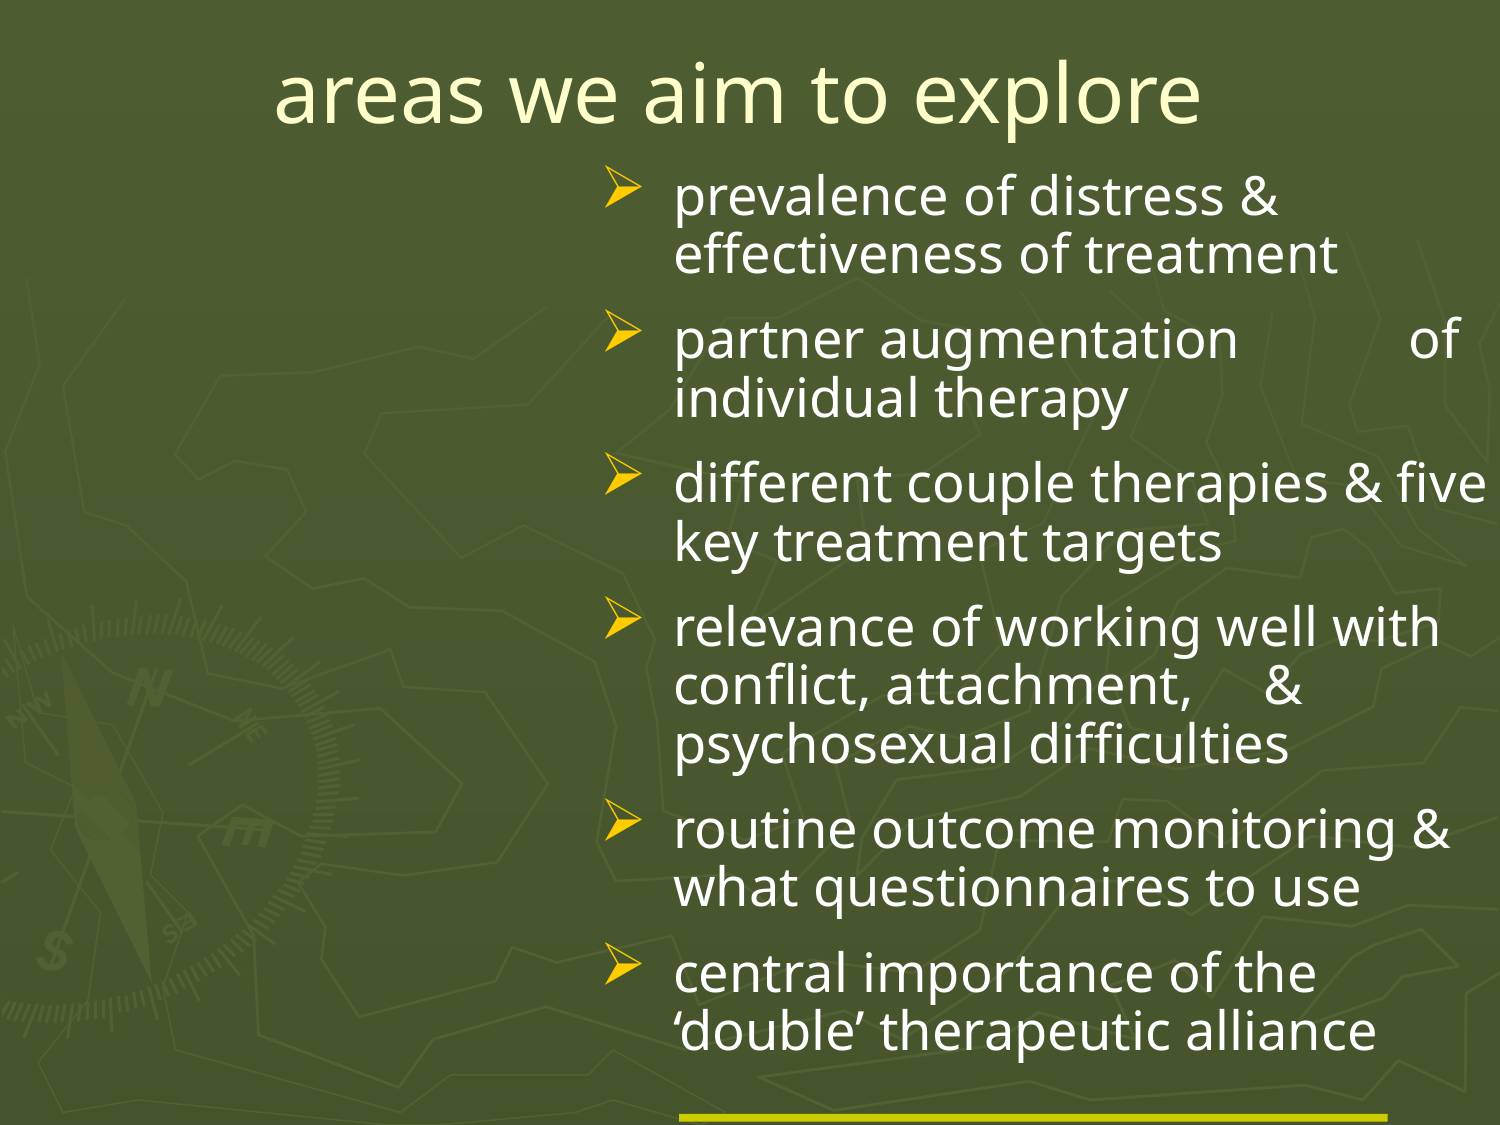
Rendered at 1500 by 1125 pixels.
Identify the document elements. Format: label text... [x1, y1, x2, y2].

title areas we aim to explore [53, 30, 1447, 148]
list prevalence of distress & effectiveness of treatment partner augmentation of individual therapy different couple therapies & five key treatment targets relevance of working well with conflict, attachment, & psychosexual difficulties routine outcome monitoring & what questionnaires to use central importance of the ‘double’ therapeutic alliance [584, 160, 1500, 1102]
